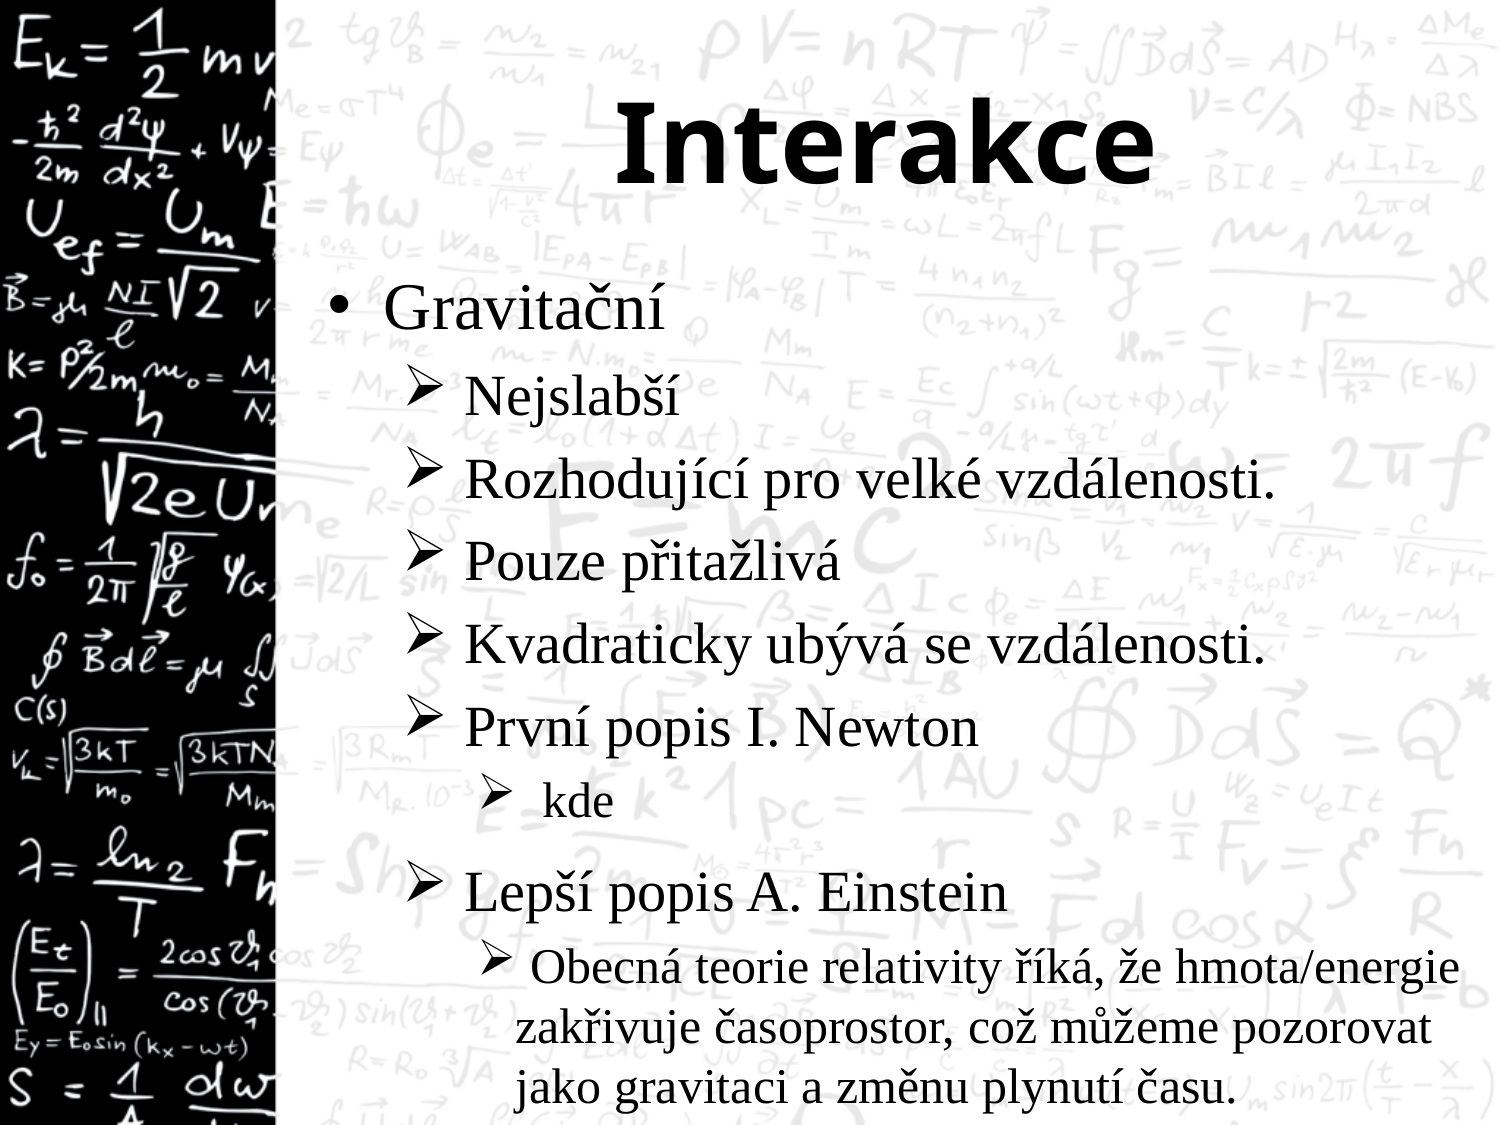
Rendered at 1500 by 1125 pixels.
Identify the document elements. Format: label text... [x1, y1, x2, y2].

text_box Rozhodující pro velké vzdálenosti. [312, 432, 1463, 515]
title Interakce [312, 45, 1461, 233]
picture [0, 0, 1500, 1125]
text_box Nejslabší [312, 349, 1463, 432]
text_box Pouze přitažlivá [312, 515, 1463, 597]
list Gravitační [312, 255, 1463, 349]
text_box Lepší popis A. Einstein Obecná teorie relativity říká, že hmota/energie zakřivuje časoprostor, což můžeme pozorovat jako gravitaci a změnu plynutí času. [312, 845, 1500, 1125]
text_box Kvadraticky ubývá se vzdálenosti. [312, 597, 1463, 705]
